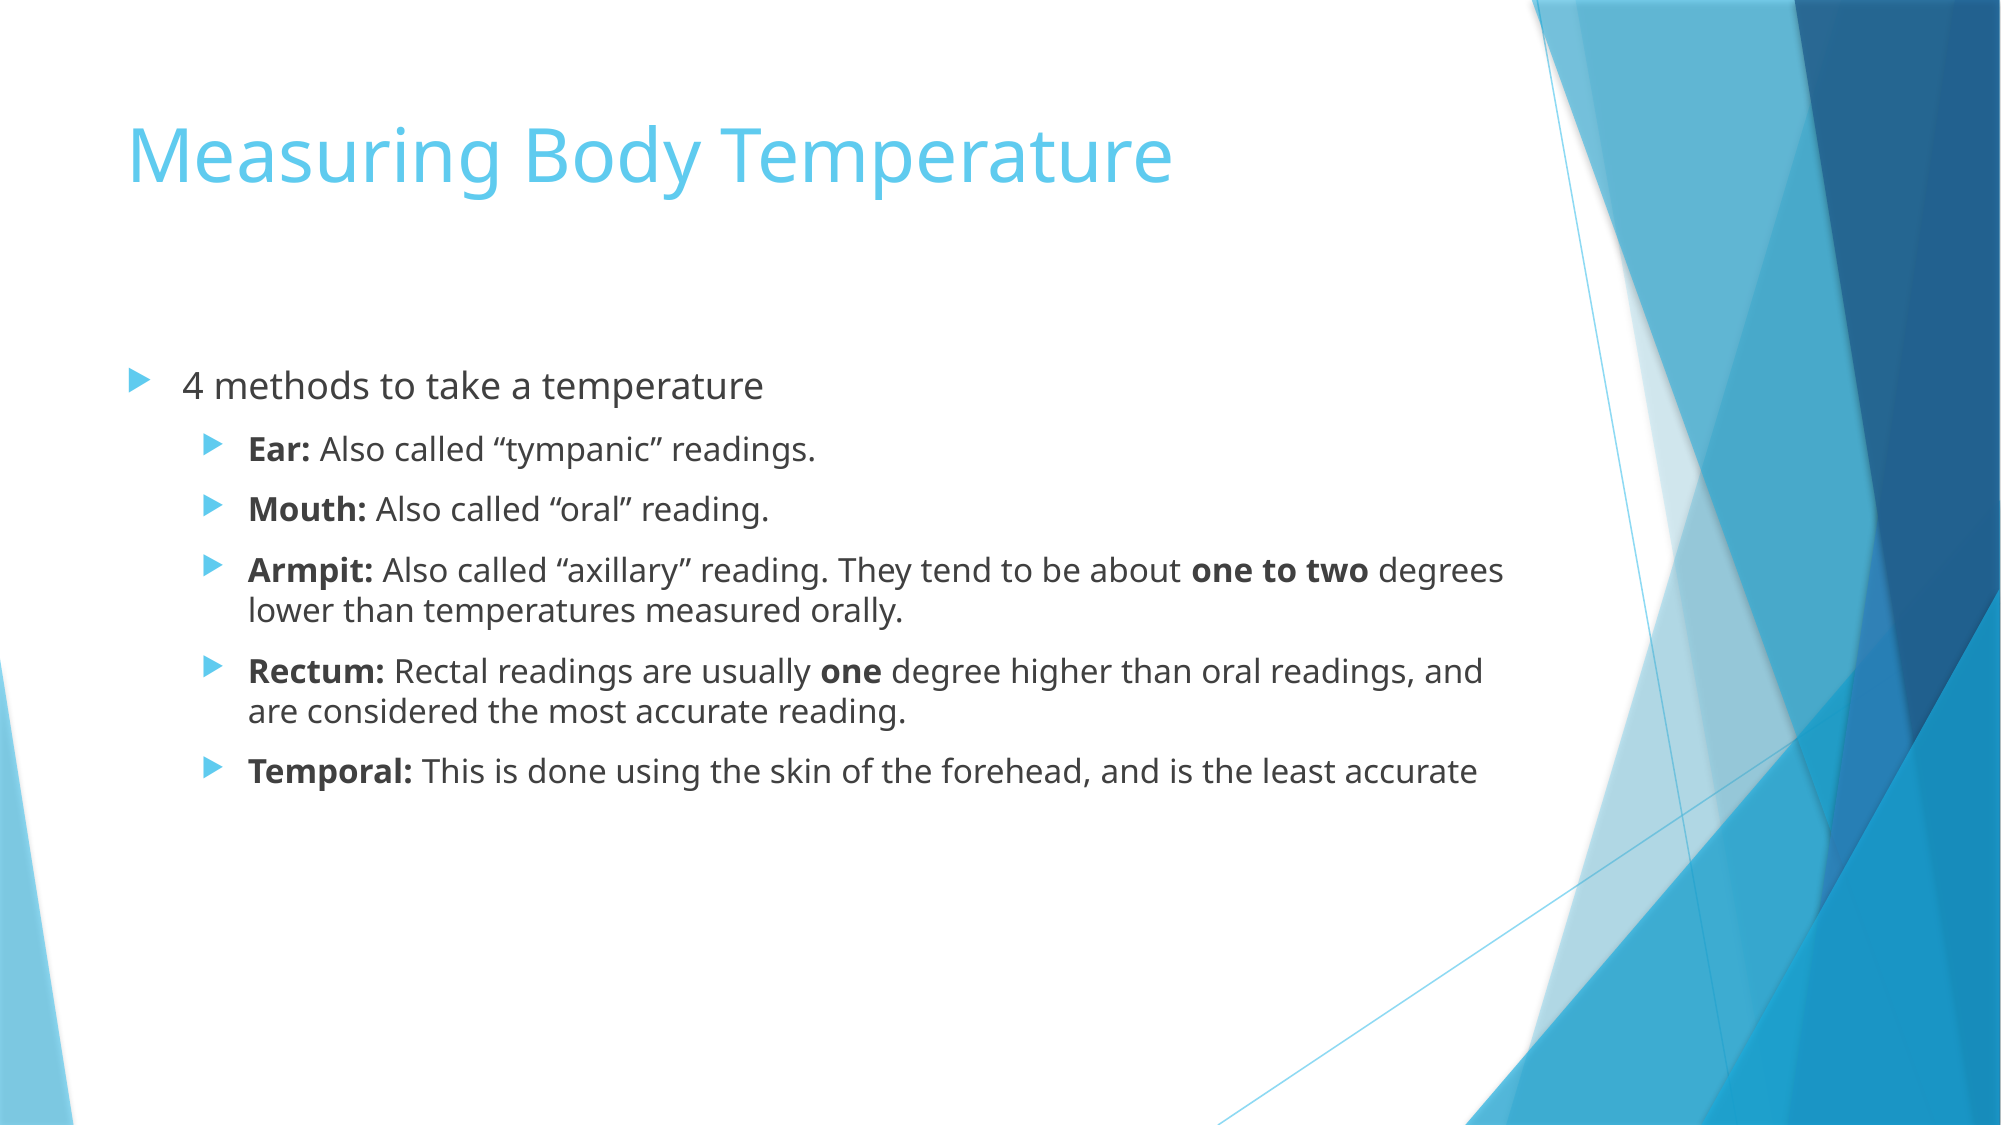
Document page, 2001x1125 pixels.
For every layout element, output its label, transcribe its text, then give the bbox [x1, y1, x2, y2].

title Measuring Body Temperature [111, 99, 1522, 317]
list 4 methods to take a temperature Ear: Also called “tympanic” readings. Mouth: Also called “oral” reading. Armpit: Also called “axillary” reading. They tend to be about one to two degrees lower than temperatures measured orally. Rectum: Rectal readings are usually one degree higher than oral readings, and are considered the most accurate reading. Temporal: This is done using the skin of the forehead, and is the least accurate [111, 354, 1522, 992]
